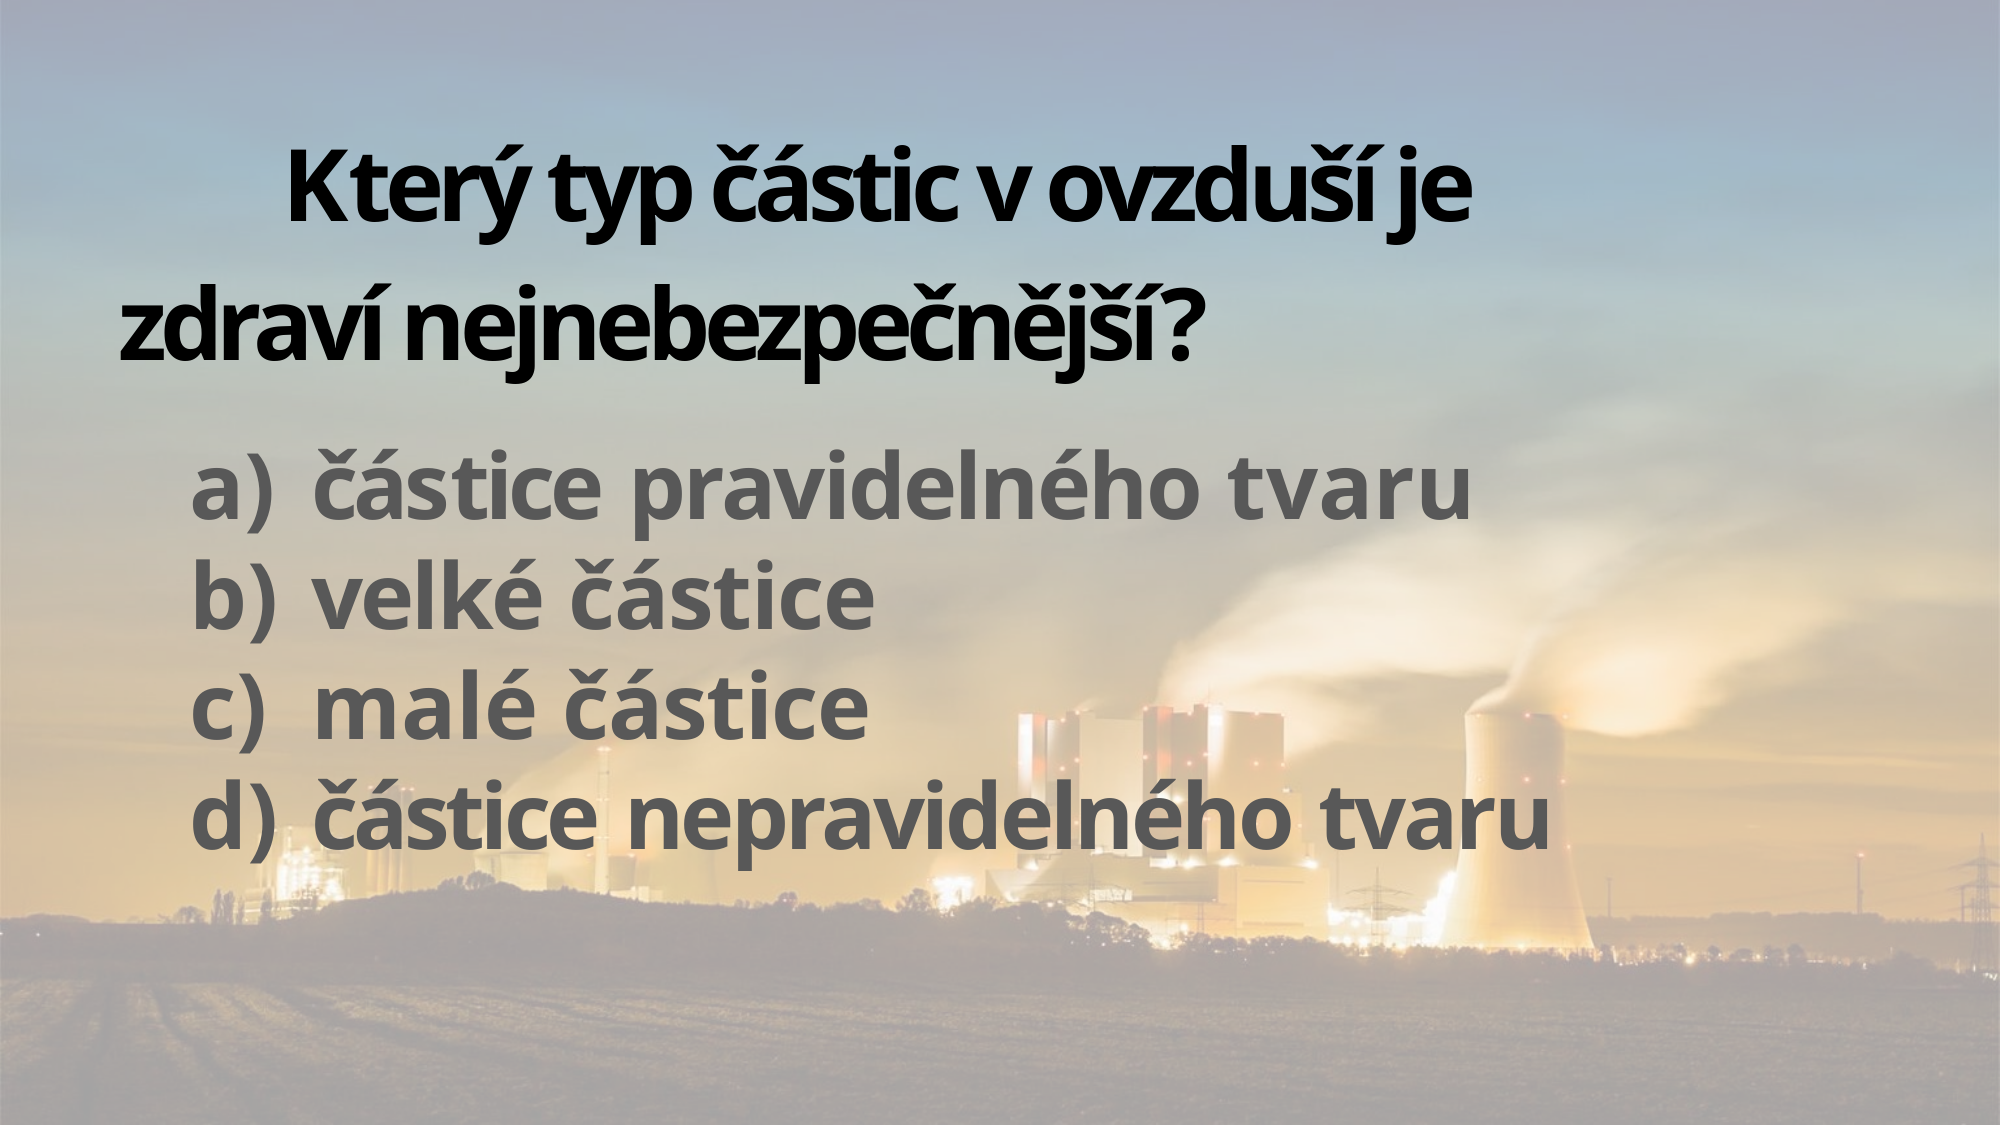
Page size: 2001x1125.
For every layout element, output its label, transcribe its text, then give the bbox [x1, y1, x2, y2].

title Který typ částic v ovzduší je zdraví nejnebezpečnější? [116, 103, 1643, 381]
text_box částice pravidelného tvaru velké částice malé částice částice nepravidelného tvaru [187, 425, 1775, 868]
